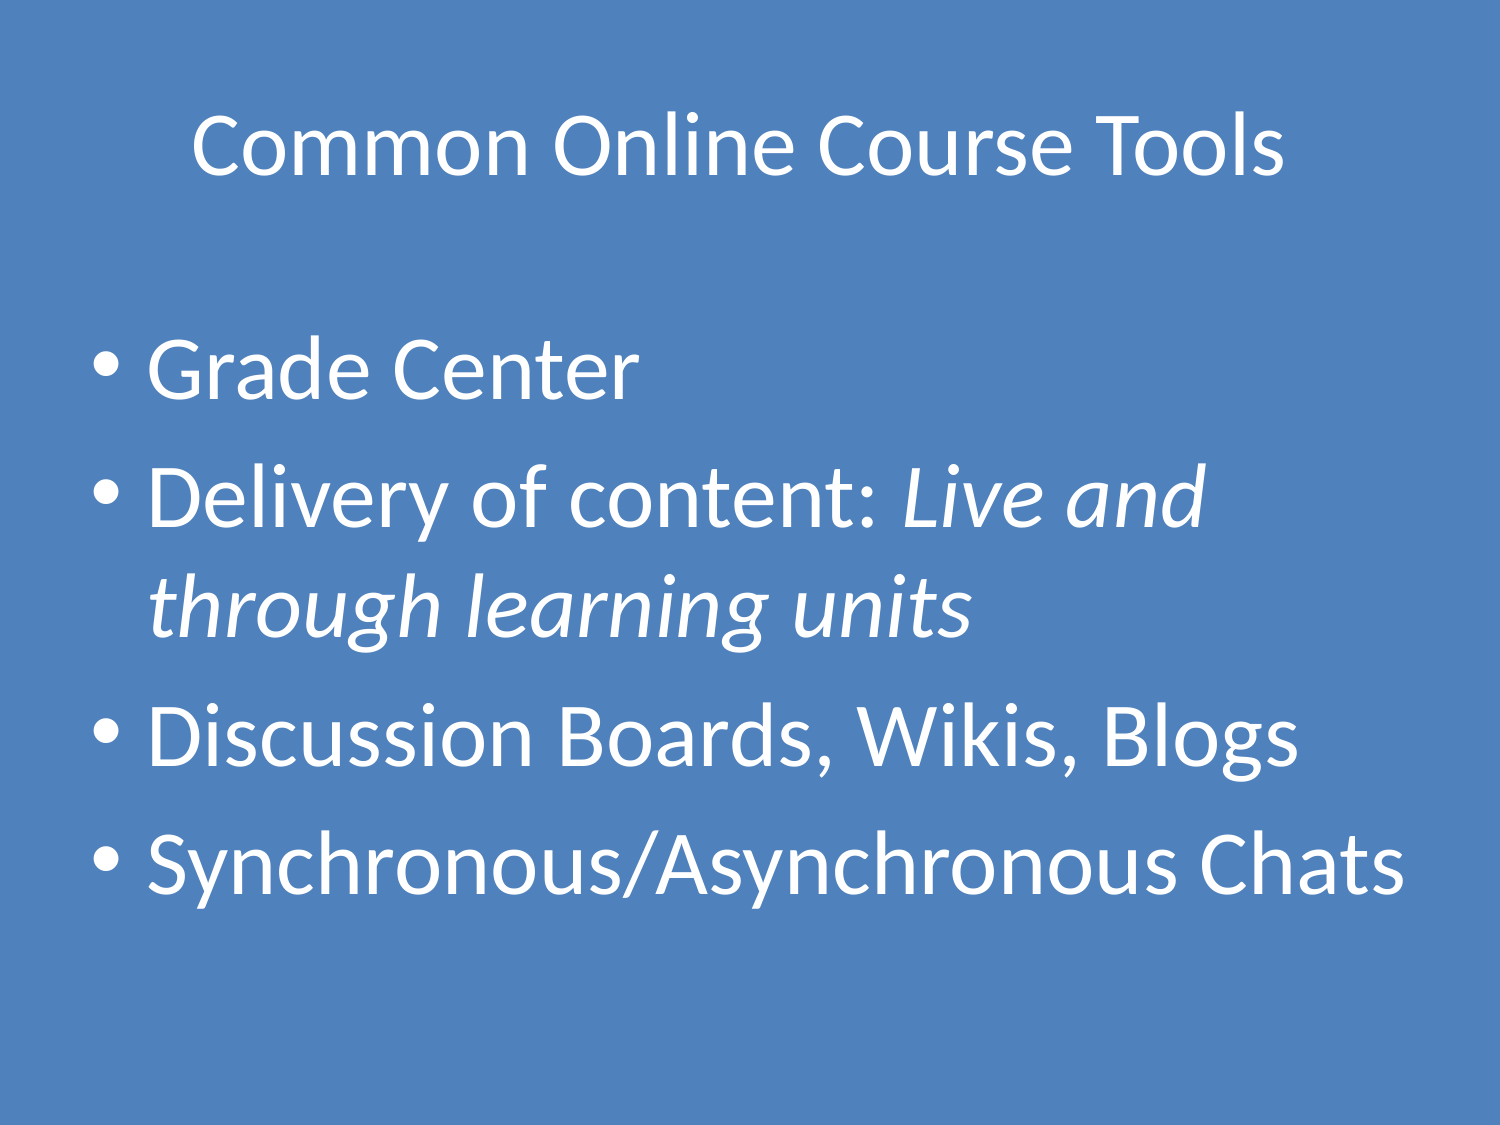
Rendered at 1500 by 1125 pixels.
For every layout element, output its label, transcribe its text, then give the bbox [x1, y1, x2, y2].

list Grade Center Delivery of content: Live and through learning units Discussion Boards, Wikis, Blogs Synchronous/Asynchronous Chats [75, 299, 1425, 1043]
title Common Online Course Tools [75, 45, 1425, 233]
